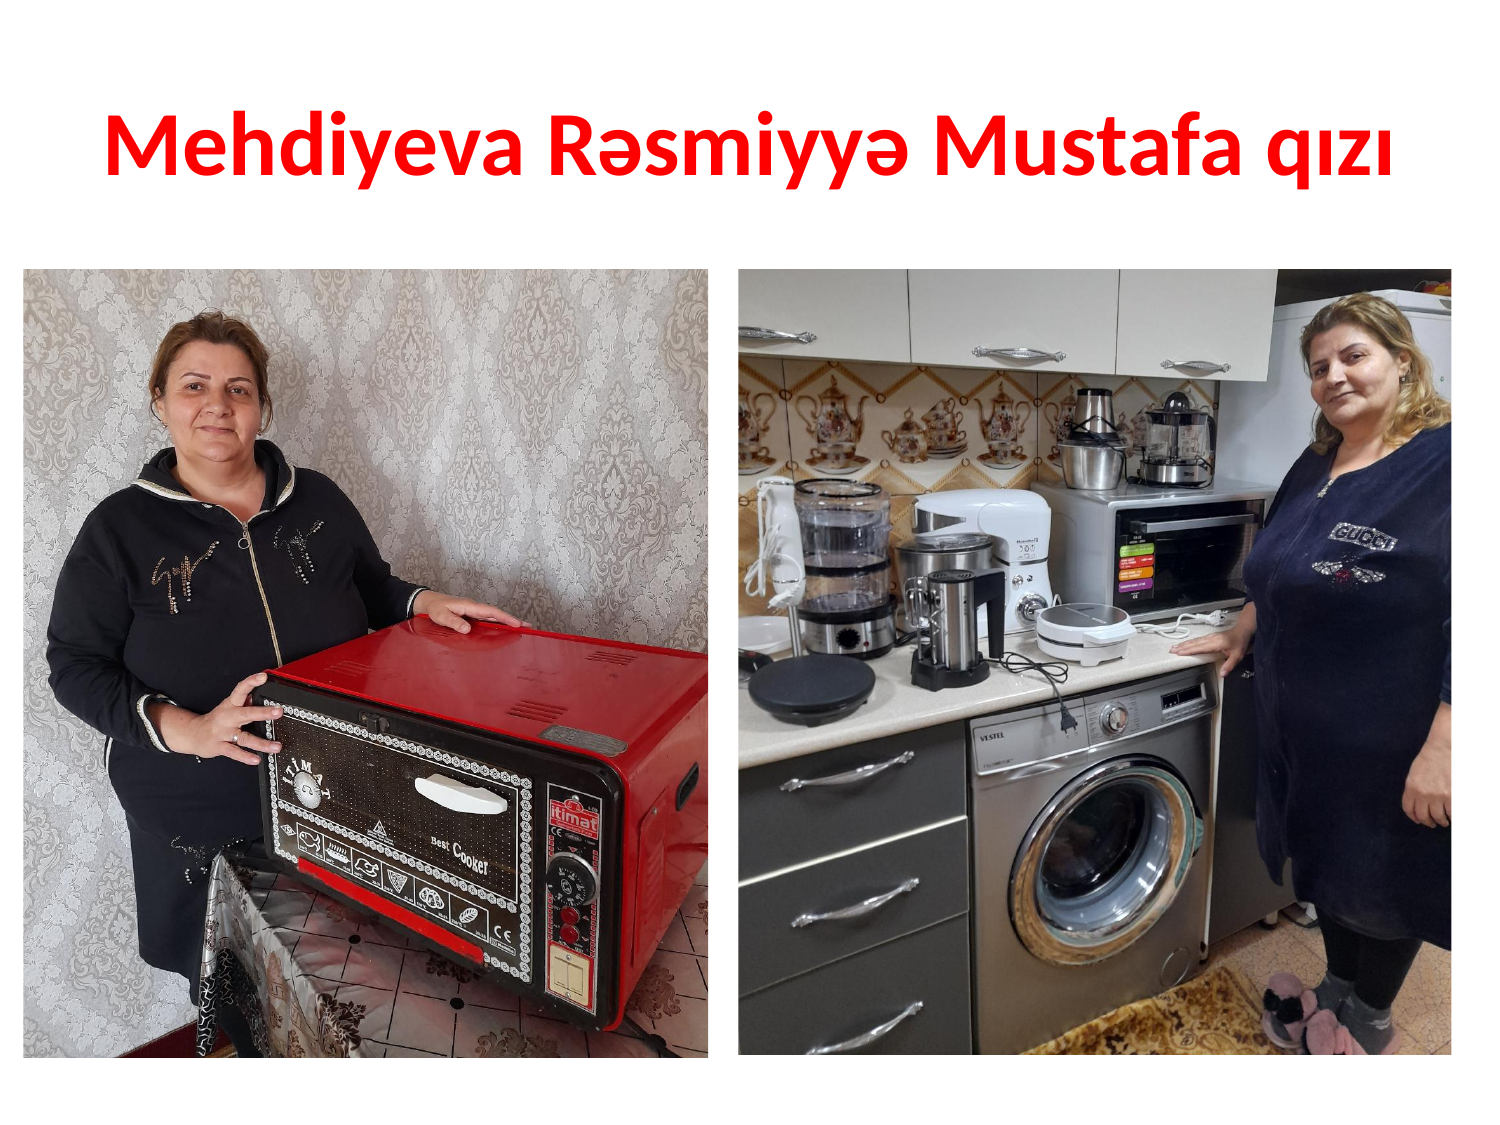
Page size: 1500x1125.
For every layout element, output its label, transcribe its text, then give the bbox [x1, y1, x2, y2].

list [23, 269, 709, 1058]
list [738, 269, 1452, 1055]
title Mehdiyeva Rəsmiyyə Mustafa qızı [75, 45, 1425, 233]
